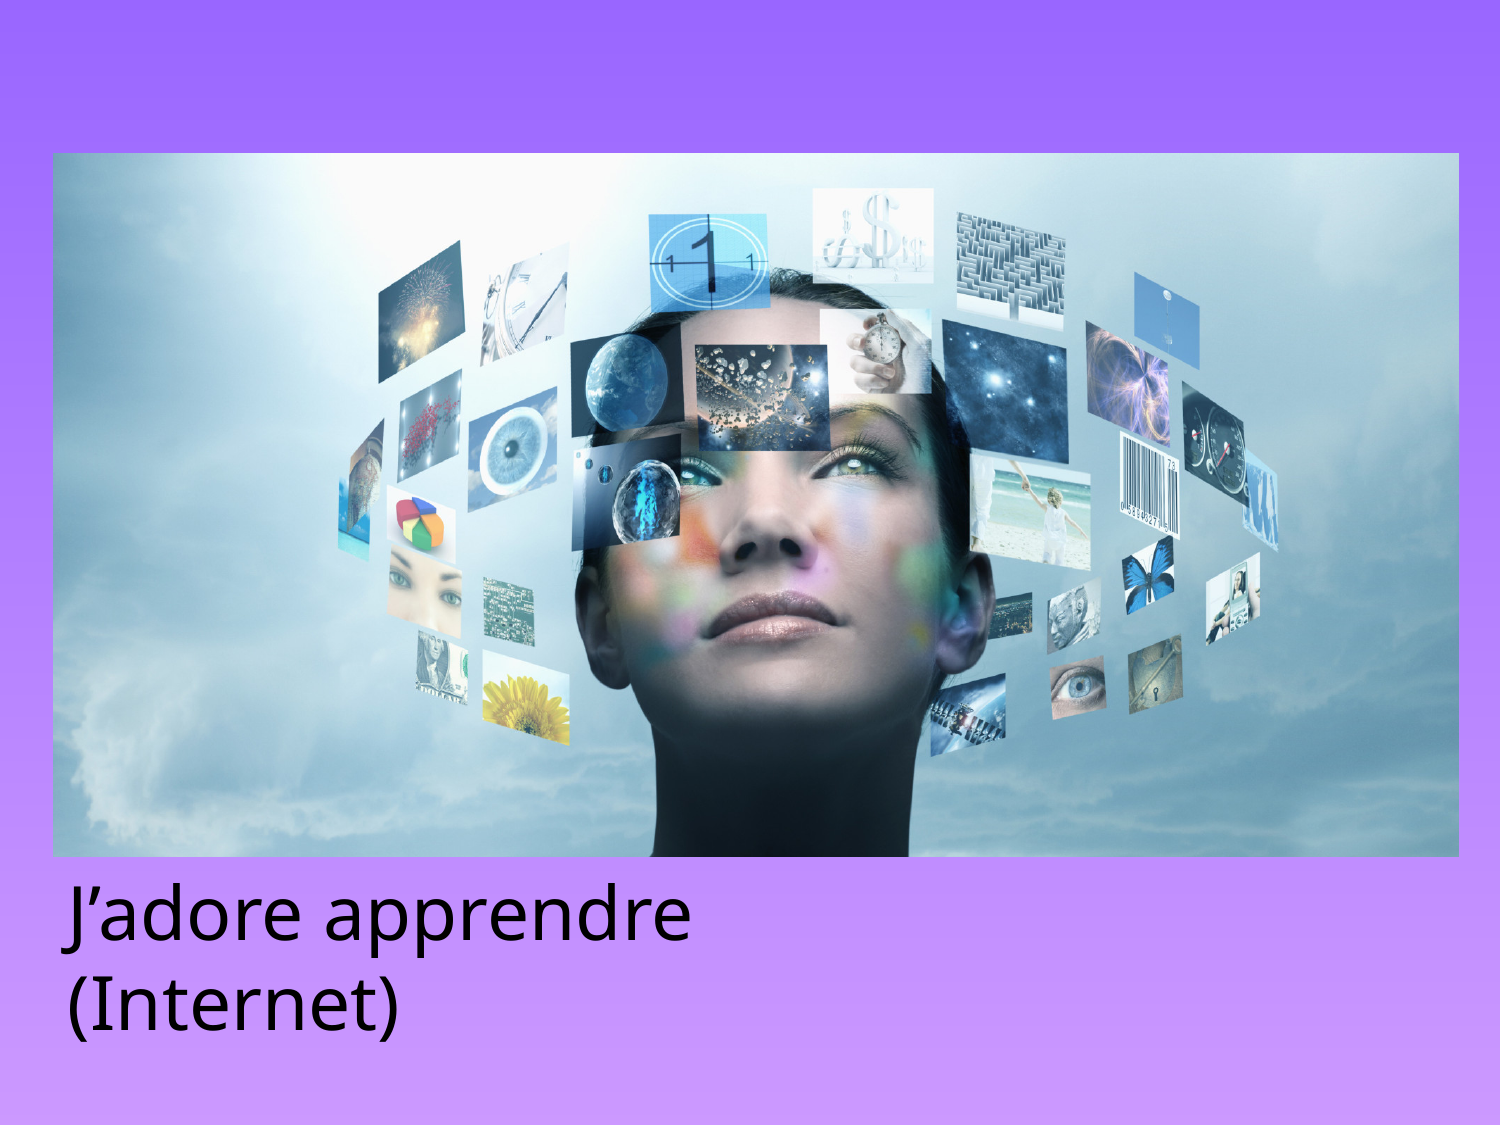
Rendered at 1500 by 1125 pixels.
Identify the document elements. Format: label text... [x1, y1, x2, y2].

text_box J’adore apprendre (Internet) [53, 865, 856, 1053]
picture [52, 153, 1459, 857]
